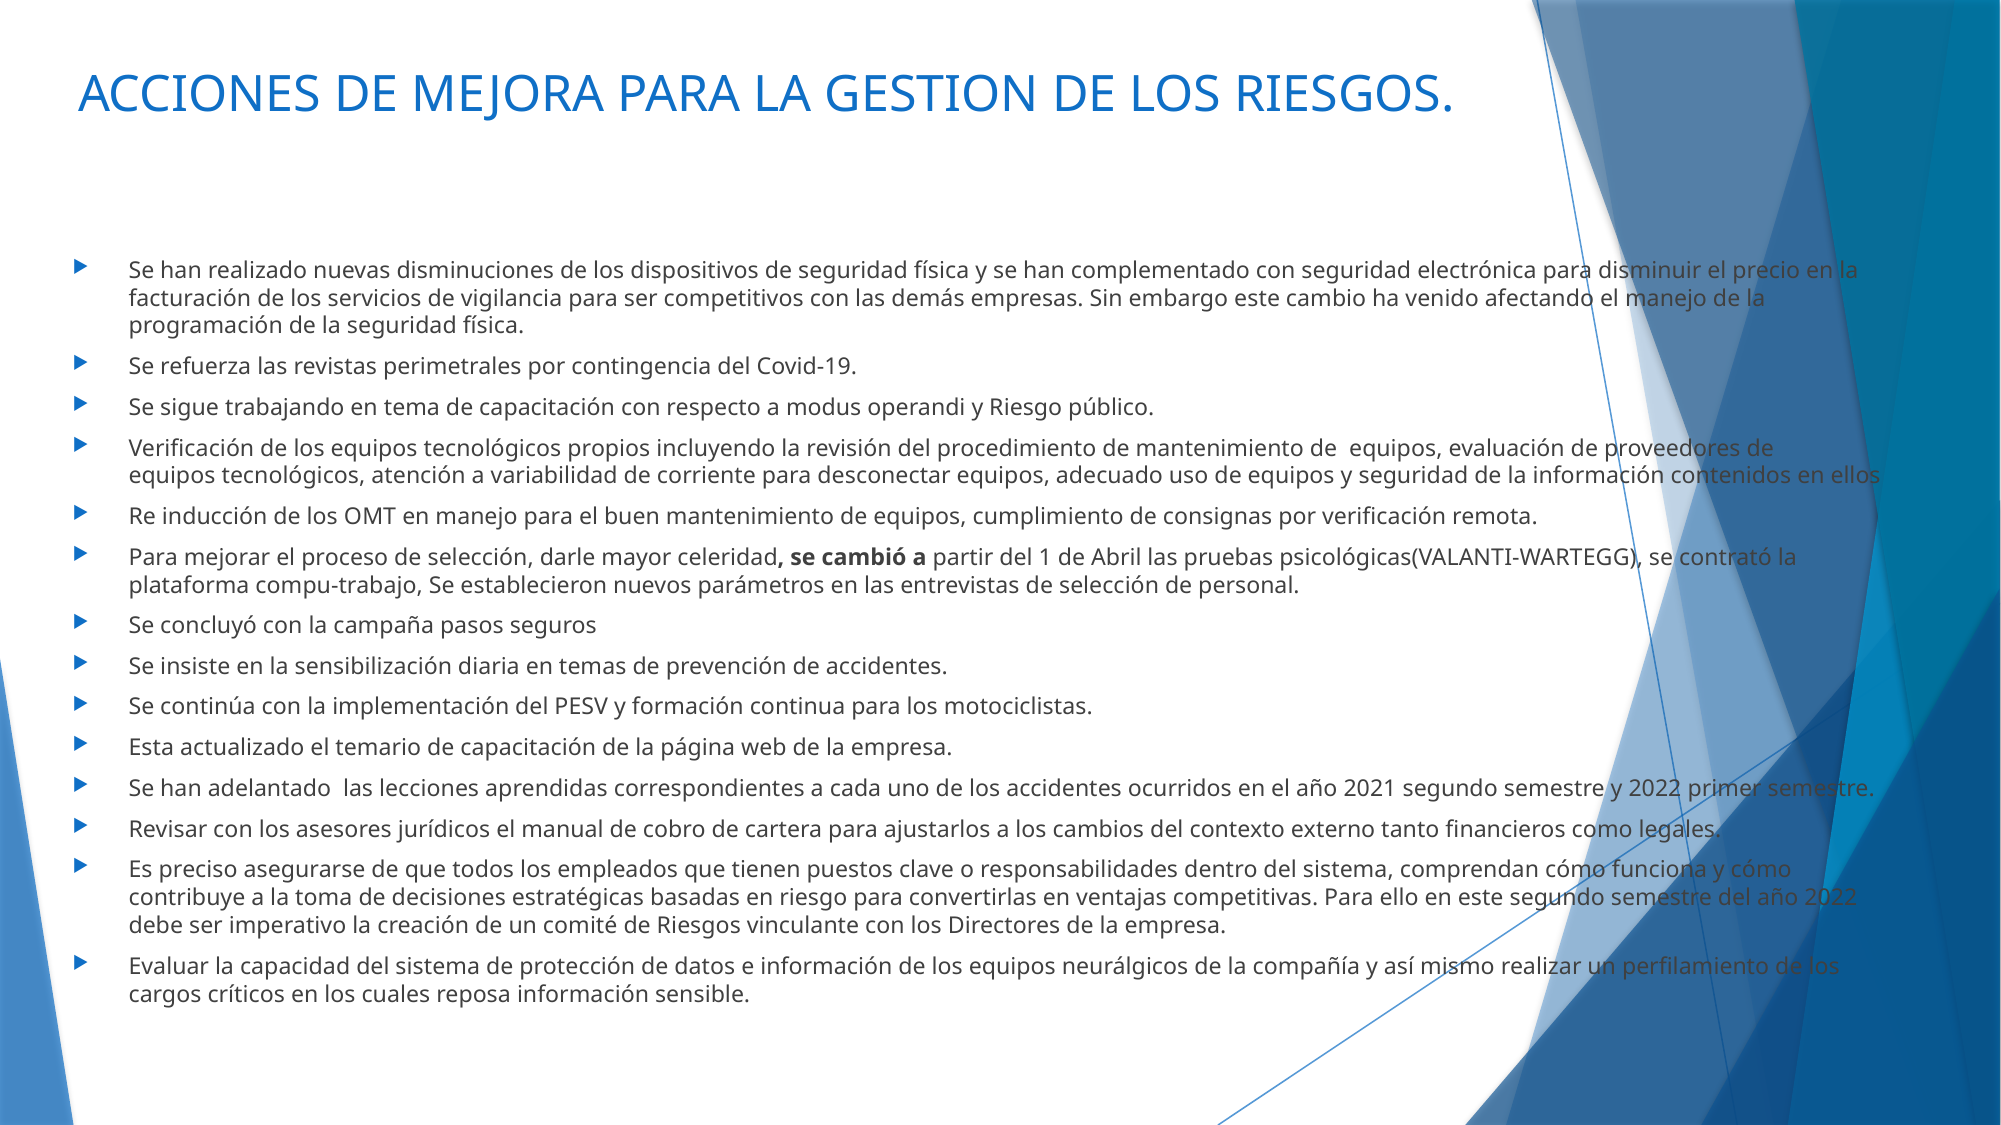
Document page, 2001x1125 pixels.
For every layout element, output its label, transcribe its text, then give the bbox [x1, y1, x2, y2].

list Se han realizado nuevas disminuciones de los dispositivos de seguridad física y se han complementado con seguridad electrónica para disminuir el precio en la facturación de los servicios de vigilancia para ser competitivos con las demás empresas. Sin embargo este cambio ha venido afectando el manejo de la programación de la seguridad física. Se refuerza las revistas perimetrales por contingencia del Covid-19. Se sigue trabajando en tema de capacitación con respecto a modus operandi y Riesgo público. Verificación de los equipos tecnológicos propios incluyendo la revisión del procedimiento de mantenimiento de equipos, evaluación de proveedores de equipos tecnológicos, atención a variabilidad de corriente para desconectar equipos, adecuado uso de equipos y seguridad de la información contenidos en ellos Re inducción de los OMT en manejo para el buen mantenimiento de equipos, cumplimiento de consignas por verificación remota. Para mejorar el proceso de selección, darle mayor celeridad, se cambió a partir del 1 de Abril las pruebas psicológicas(VALANTI-WARTEGG), se contrató la plataforma compu-trabajo, Se establecieron nuevos parámetros en las entrevistas de selección de personal. Se concluyó con la campaña pasos seguros Se insiste en la sensibilización diaria en temas de prevención de accidentes. Se continúa con la implementación del PESV y formación continua para los motociclistas. Esta actualizado el temario de capacitación de la página web de la empresa. Se han adelantado las lecciones aprendidas correspondientes a cada uno de los accidentes ocurridos en el año 2021 segundo semestre y 2022 primer semestre. Revisar con los asesores jurídicos el manual de cobro de cartera para ajustarlos a los cambios del contexto externo tanto financieros como legales. Es preciso asegurarse de que todos los empleados que tienen puestos clave o responsabilidades dentro del sistema, comprendan cómo funciona y cómo contribuye a la toma de decisiones estratégicas basadas en riesgo para convertirlas en ventajas competitivas. Para ello en este segundo semestre del año 2022 debe ser imperativo la creación de un comité de Riesgos vinculante con los Directores de la empresa. Evaluar la capacidad del sistema de protección de datos e información de los equipos neurálgicos de la compañía y así mismo realizar un perfilamiento de los cargos críticos en los cuales reposa información sensible. [57, 247, 1915, 1018]
title ACCIONES DE MEJORA PARA LA GESTION DE LOS RIESGOS. [63, 53, 1474, 191]
